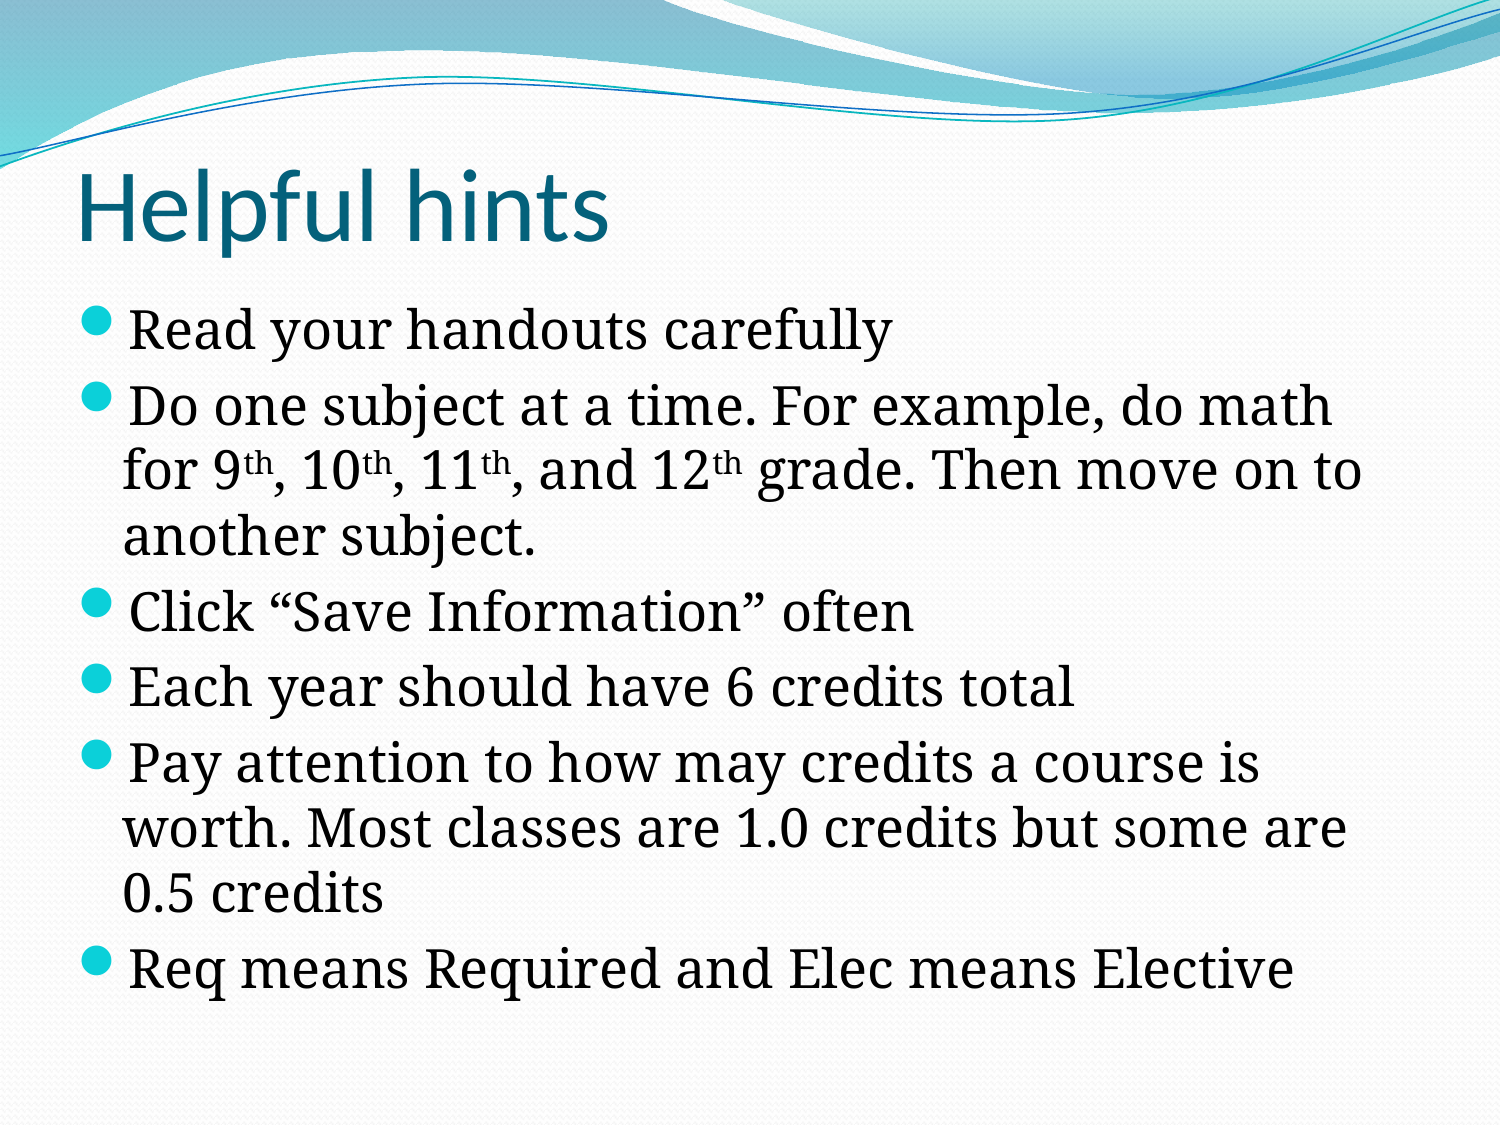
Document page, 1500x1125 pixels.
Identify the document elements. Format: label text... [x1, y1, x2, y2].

title Helpful hints [75, 75, 1425, 263]
list Read your handouts carefully Do one subject at a time. For example, do math for 9th, 10th, 11th, and 12th grade. Then move on to another subject. Click “Save Information” often Each year should have 6 credits total Pay attention to how may credits a course is worth. Most classes are 1.0 credits but some are 0.5 credits Req means Required and Elec means Elective [62, 287, 1413, 1050]
